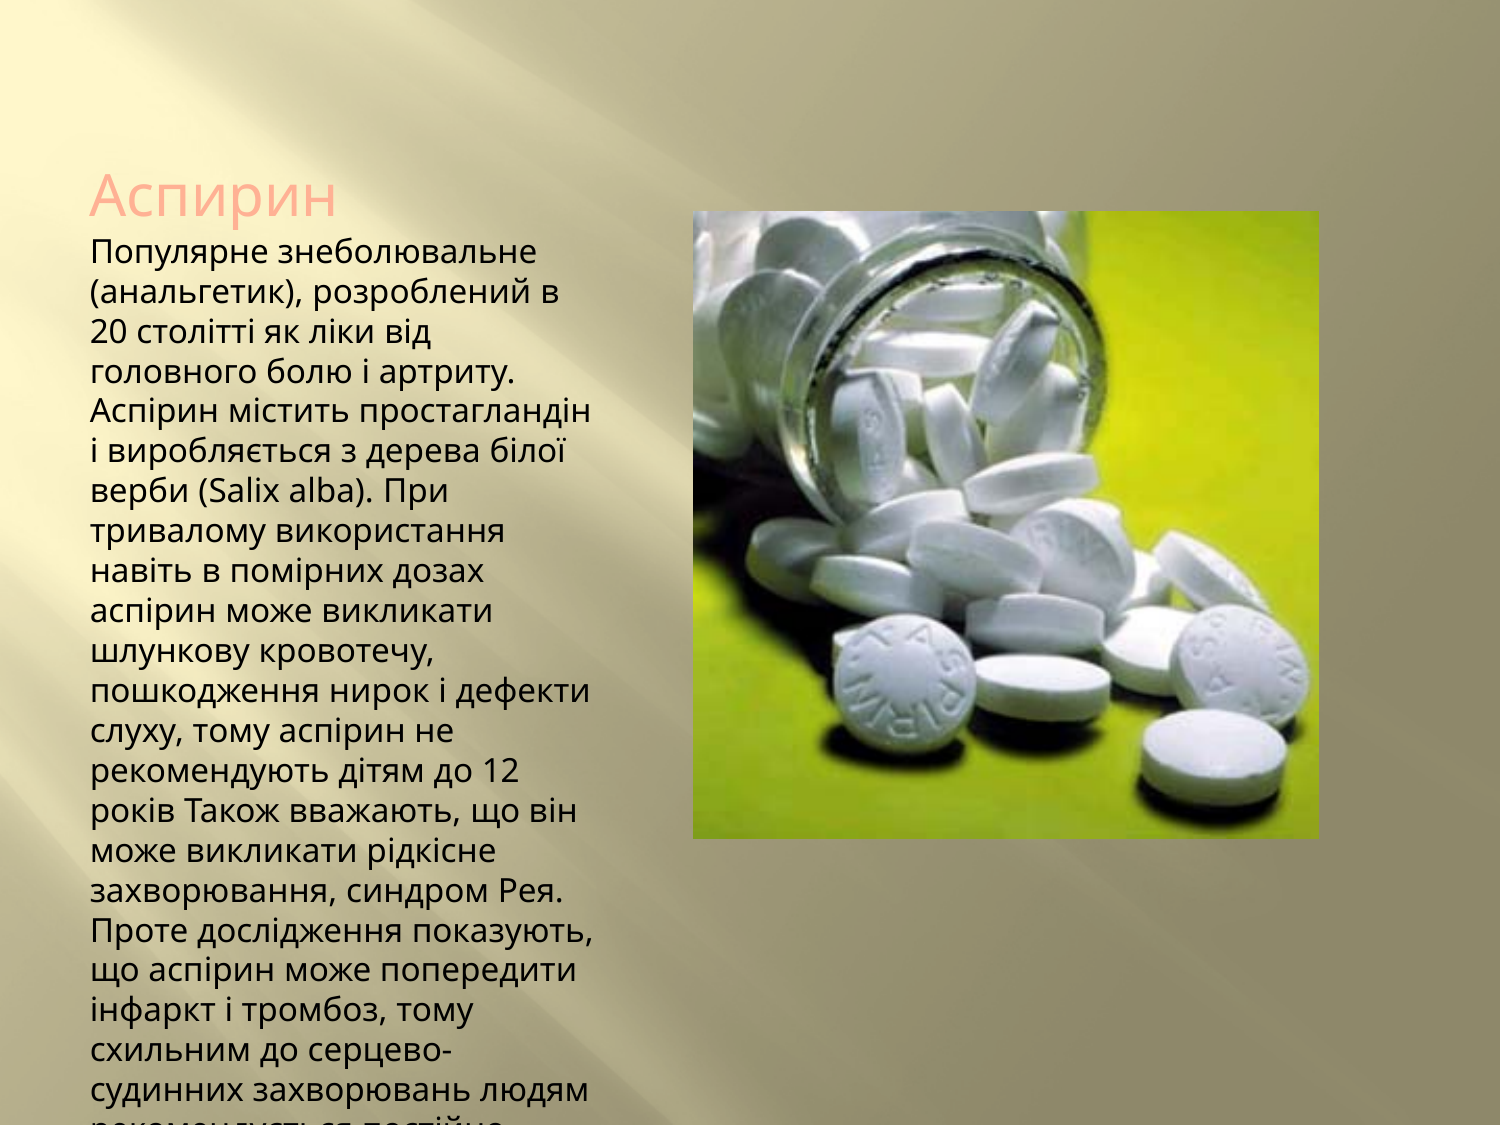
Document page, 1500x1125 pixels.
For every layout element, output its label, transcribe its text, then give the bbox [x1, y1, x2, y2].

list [692, 210, 1319, 839]
list Популярне знеболювальне (анальгетик), розроблений в 20 столітті як ліки від головного болю і артриту. Аспірин містить простагландін і виробляється з дерева білої верби (Salix alba). При тривалому використання навіть в помірних дозах аспірин може викликати шлункову кровотечу, пошкодження нирок і дефекти слуху, тому аспірин не рекомендують дітям до 12 років Також вважають, що він може викликати рідкісне захворювання, синдром Рея. Проте дослідження показують, що аспірин може попередити інфаркт і тромбоз, тому схильним до серцево-судинних захворювань людям рекомендується постійно вживати його у малих дозуваннях (близько 80 мг на добу). [75, 222, 622, 1125]
title Аспирин [75, 44, 569, 222]
